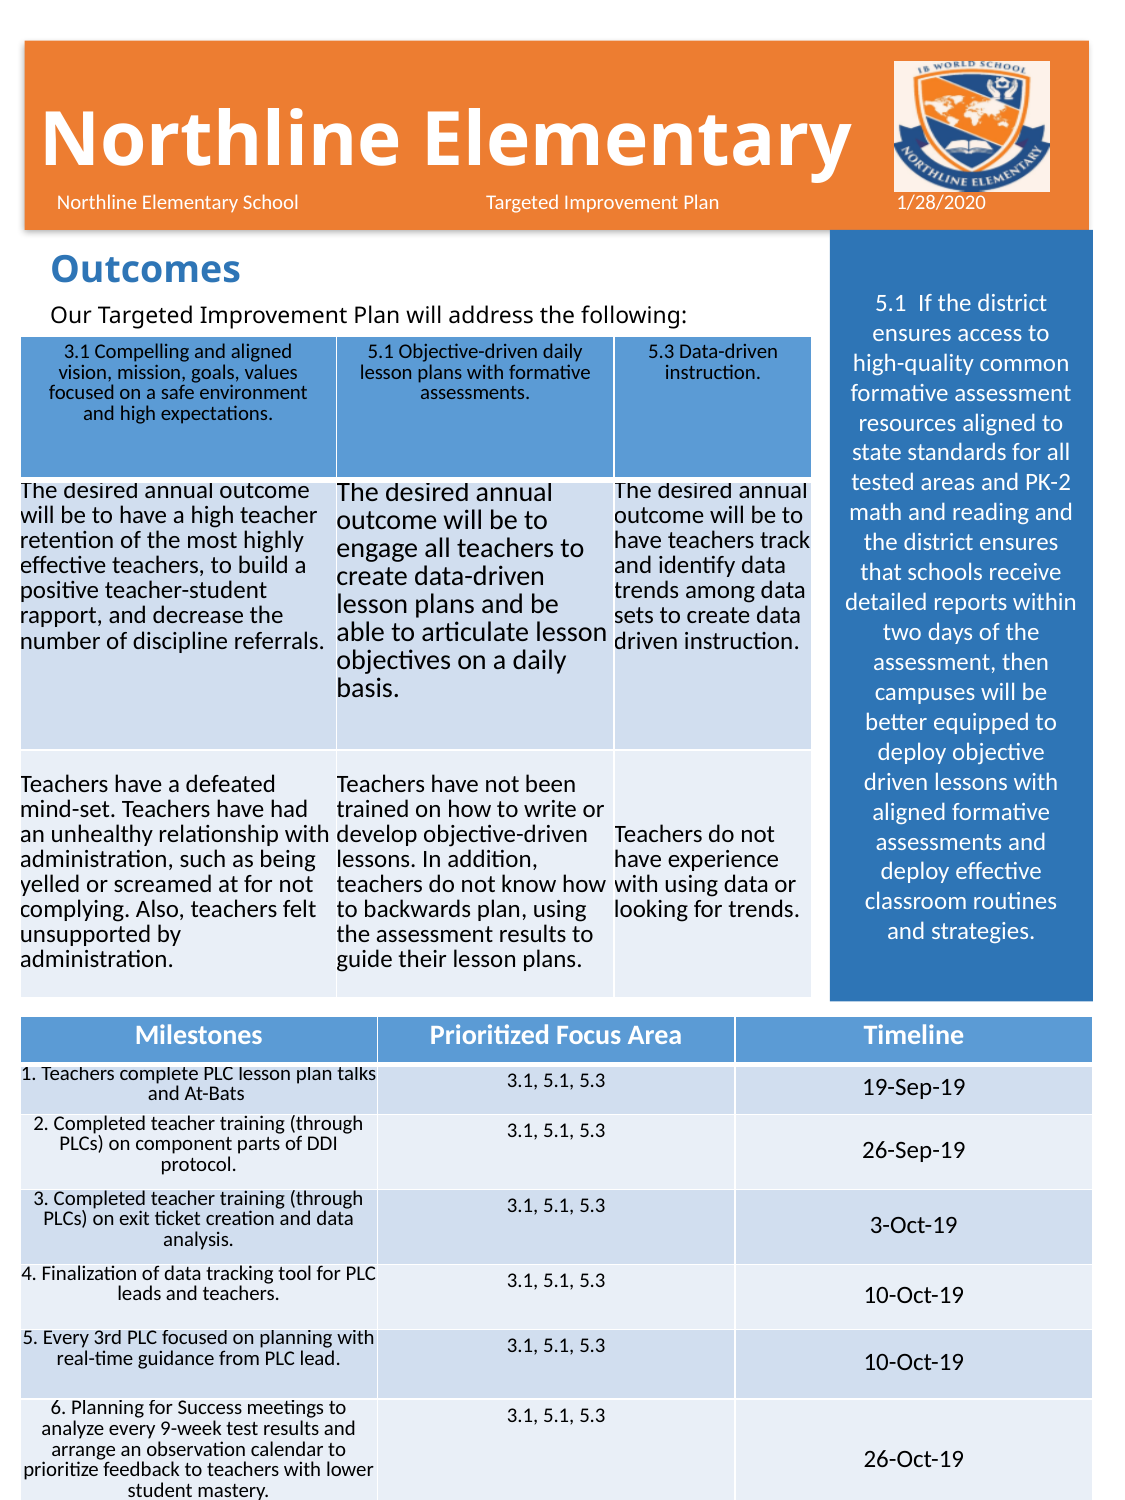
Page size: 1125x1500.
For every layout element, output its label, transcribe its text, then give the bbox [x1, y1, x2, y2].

table_cell 3.1, 5.1, 5.3 [378, 1067, 734, 1114]
table_header Timeline [736, 1017, 1092, 1062]
table_cell The desired annual outcome will be to have a high teacher retention of the most highly effective teachers, to build a positive teacher-student rapport, and decrease the number of discipline referrals. [21, 483, 336, 749]
table_cell 26-Sep-19 [736, 1115, 1092, 1189]
table_cell 19-Sep-19 [736, 1067, 1092, 1114]
text_box Outcomes [35, 237, 257, 292]
table_cell Teachers have a defeated mind-set. Teachers have had an unhealthy relationship with administration, such as being yelled or screamed at for not complying. Also, teachers felt unsupported by administration. [21, 751, 336, 997]
text_box Targeted Improvement Plan [471, 181, 735, 221]
table_header 5.1 Objective-driven daily lesson plans with formative assessments. [337, 337, 613, 477]
table_cell 3.1, 5.1, 5.3 [378, 1330, 734, 1398]
table_header Prioritized Focus Area [378, 1017, 734, 1062]
table_header Milestones [21, 1017, 377, 1062]
text_box Northline Elementary [24, 40, 1090, 231]
table_cell 3.1, 5.1, 5.3 [378, 1190, 734, 1264]
text_box 1/28/2020 [881, 181, 1001, 221]
table_cell 2. Completed teacher training (through PLCs) on component parts of DDI protocol. [21, 1115, 377, 1189]
table_cell 3.1, 5.1, 5.3 [378, 1400, 734, 1500]
table_cell 3.1, 5.1, 5.3 [378, 1115, 734, 1189]
table_cell 3.1, 5.1, 5.3 [378, 1265, 734, 1329]
picture [894, 61, 1050, 192]
text_box Northline Elementary School [42, 181, 314, 221]
table_cell 6. Planning for Success meetings to analyze every 9-week test results and arrange an observation calendar to prioritize feedback to teachers with lower student mastery. [21, 1400, 377, 1500]
table_cell 3. Completed teacher training (through PLCs) on exit ticket creation and data analysis. [21, 1190, 377, 1264]
table_header 5.3 Data-driven instruction. [615, 337, 811, 477]
table_cell Teachers do not have experience with using data or looking for trends. [615, 751, 811, 997]
table_cell 5. Every 3rd PLC focused on planning with real-time guidance from PLC lead. [21, 1330, 377, 1398]
table_cell 10-Oct-19 [736, 1330, 1092, 1398]
table_cell Teachers have not been trained on how to write or develop objective-driven lessons. In addition, teachers do not know how to backwards plan, using the assessment results to guide their lesson plans. [337, 751, 613, 997]
table_cell 3-Oct-19 [736, 1190, 1092, 1264]
table_header 3.1 Compelling and aligned vision, mission, goals, values focused on a safe environment and high expectations. [21, 337, 336, 477]
table_cell 10-Oct-19 [736, 1265, 1092, 1329]
table_cell The desired annual outcome will be to have teachers track and identify data trends among data sets to create data driven instruction. [615, 483, 811, 749]
table_cell 26-Oct-19 [736, 1400, 1092, 1500]
text_box 5.1 If the district ensures access to high-quality common formative assessment resources aligned to state standards for all tested areas and PK-2 math and reading and the district ensures that schools receive detailed reports within two days of the assessment, then campuses will be better equipped to deploy objective driven lessons with aligned formative assessments and deploy effective classroom routines and strategies. [829, 229, 1094, 1002]
table_cell The desired annual outcome will be to engage all teachers to create data-driven lesson plans and be able to articulate lesson objectives on a daily basis. [337, 483, 613, 749]
table_cell 1. Teachers complete PLC lesson plan talks and At-Bats [21, 1067, 377, 1114]
text_box Our Targeted Improvement Plan will address the following: [35, 292, 829, 335]
table_cell 4. Finalization of data tracking tool for PLC leads and teachers. [21, 1265, 377, 1329]
